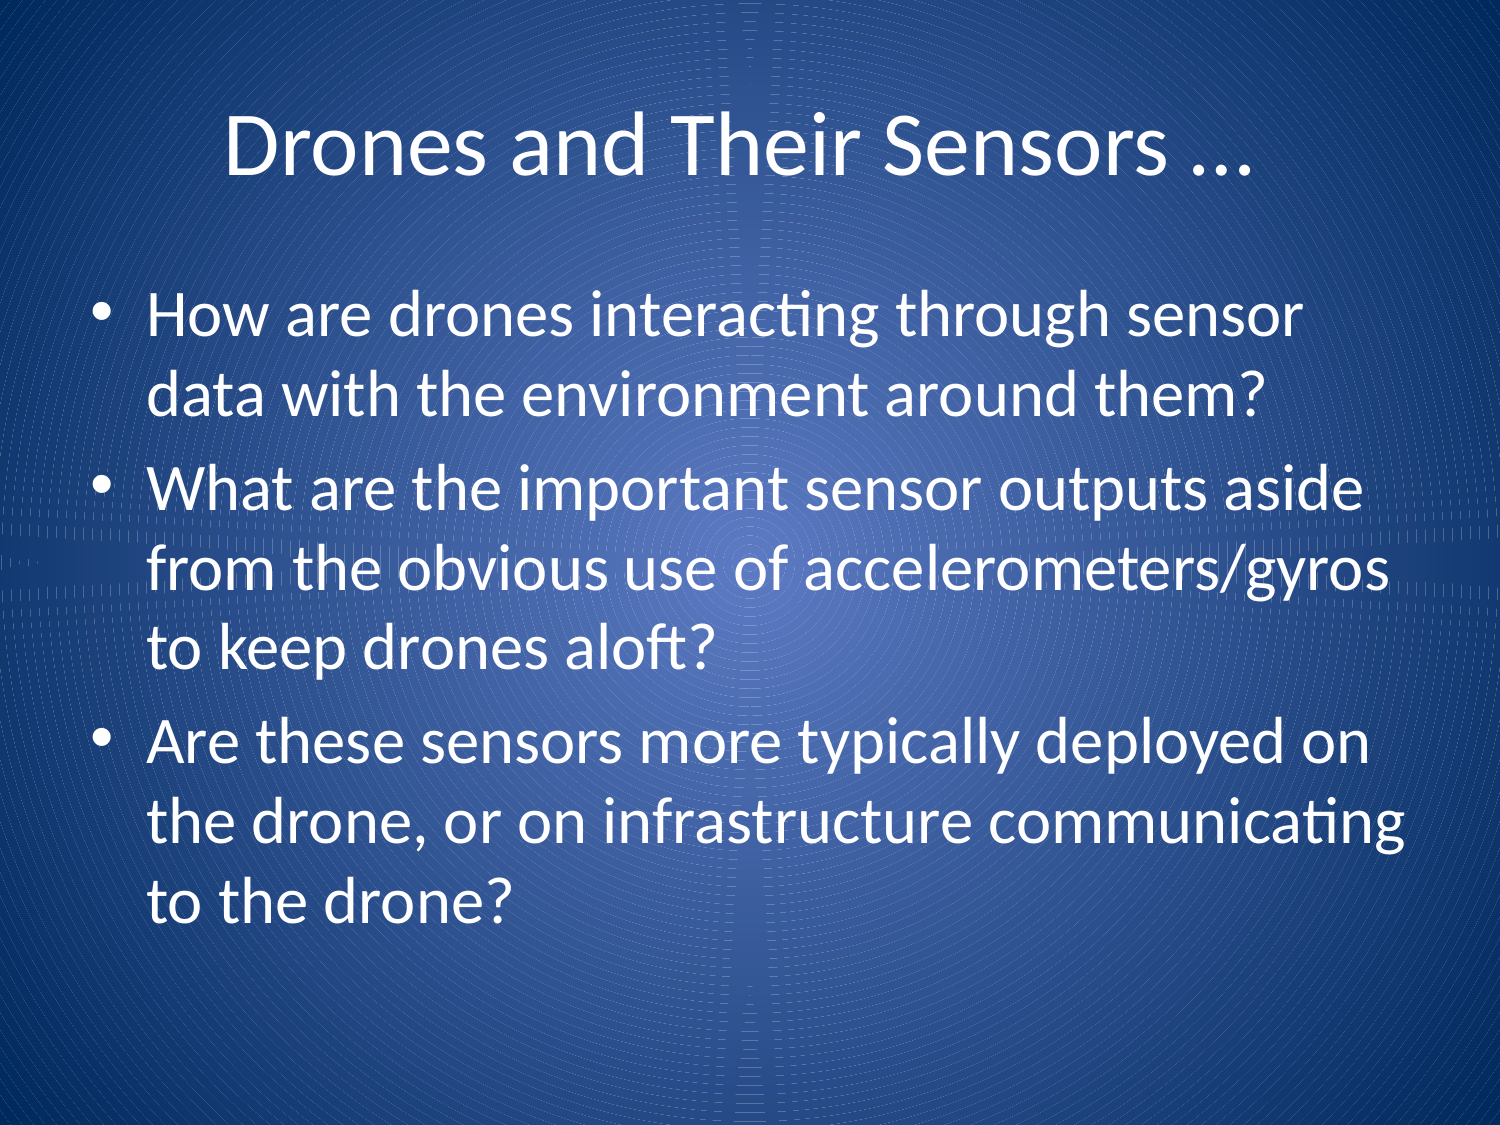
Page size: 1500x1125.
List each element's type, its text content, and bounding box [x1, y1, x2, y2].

title Drones and Their Sensors … [75, 45, 1425, 233]
list How are drones interacting through sensor data with the environment around them? What are the important sensor outputs aside from the obvious use of accelerometers/gyros to keep drones aloft? Are these sensors more typically deployed on the drone, or on infrastructure communicating to the drone? [75, 262, 1425, 1005]
